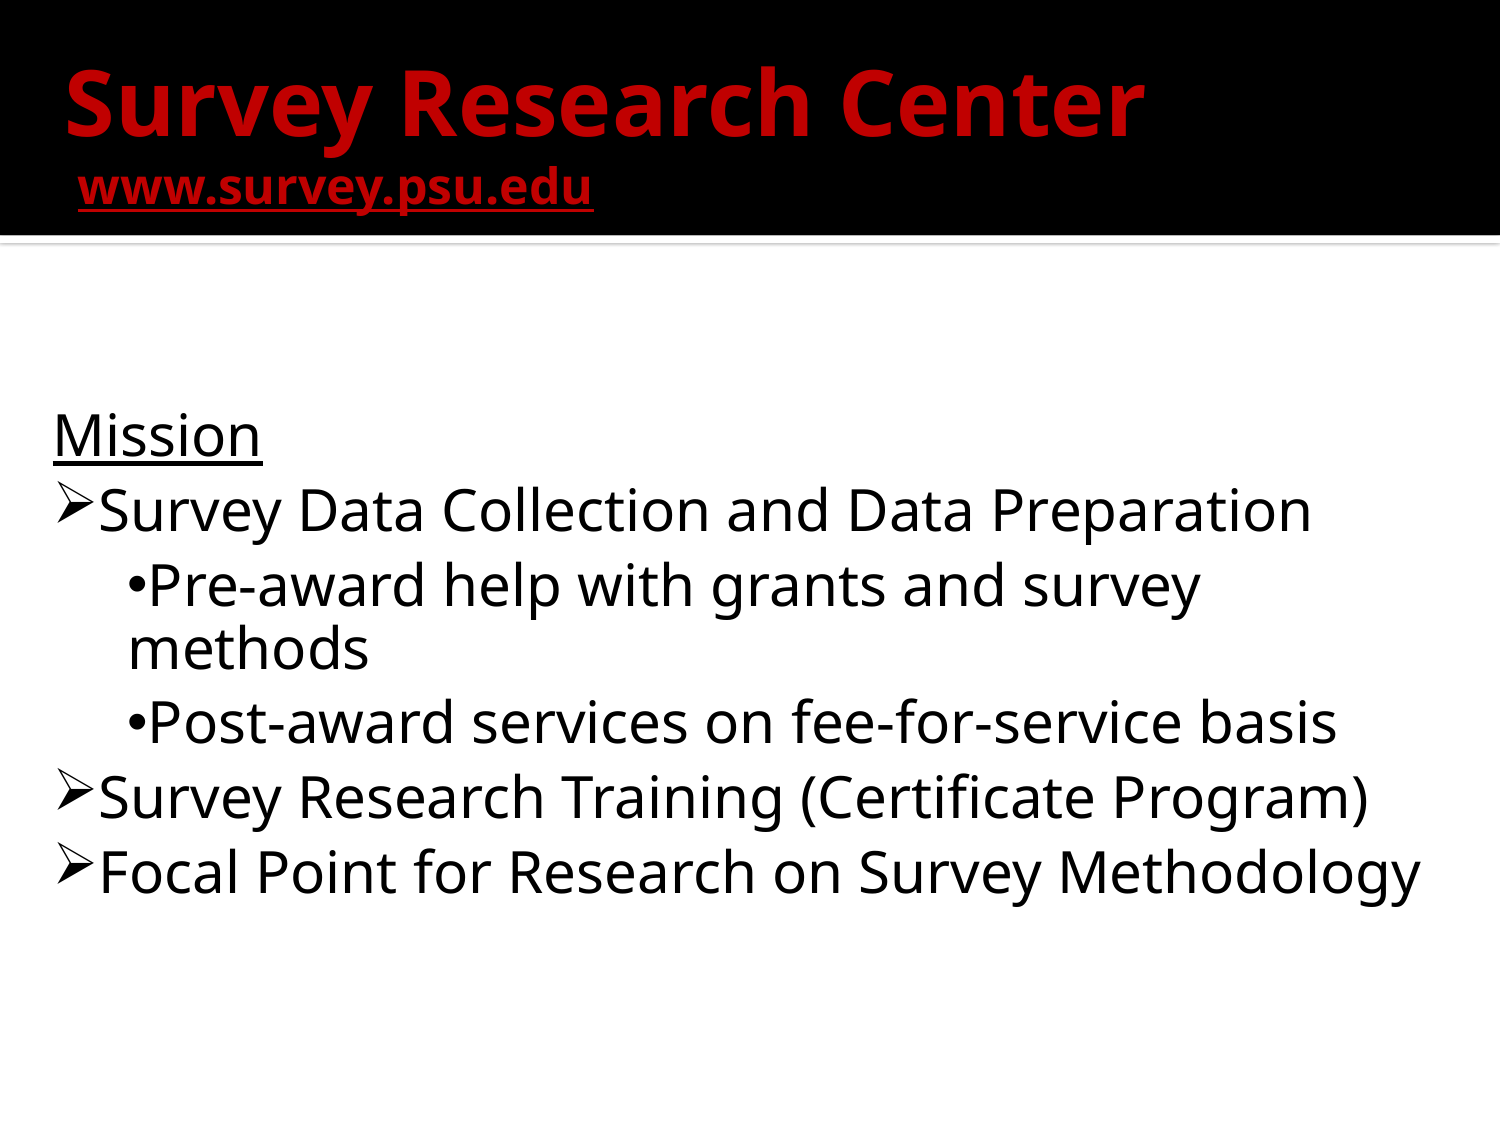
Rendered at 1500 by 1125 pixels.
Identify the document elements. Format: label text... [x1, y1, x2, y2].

text_box Survey Research Center www.survey.psu.edu [50, 37, 1438, 223]
text_box Mission Survey Data Collection and Data Preparation Pre-award help with grants and survey methods Post-award services on fee-for-service basis Survey Research Training (Certificate Program) Focal Point for Research on Survey Methodology [37, 324, 1463, 1100]
